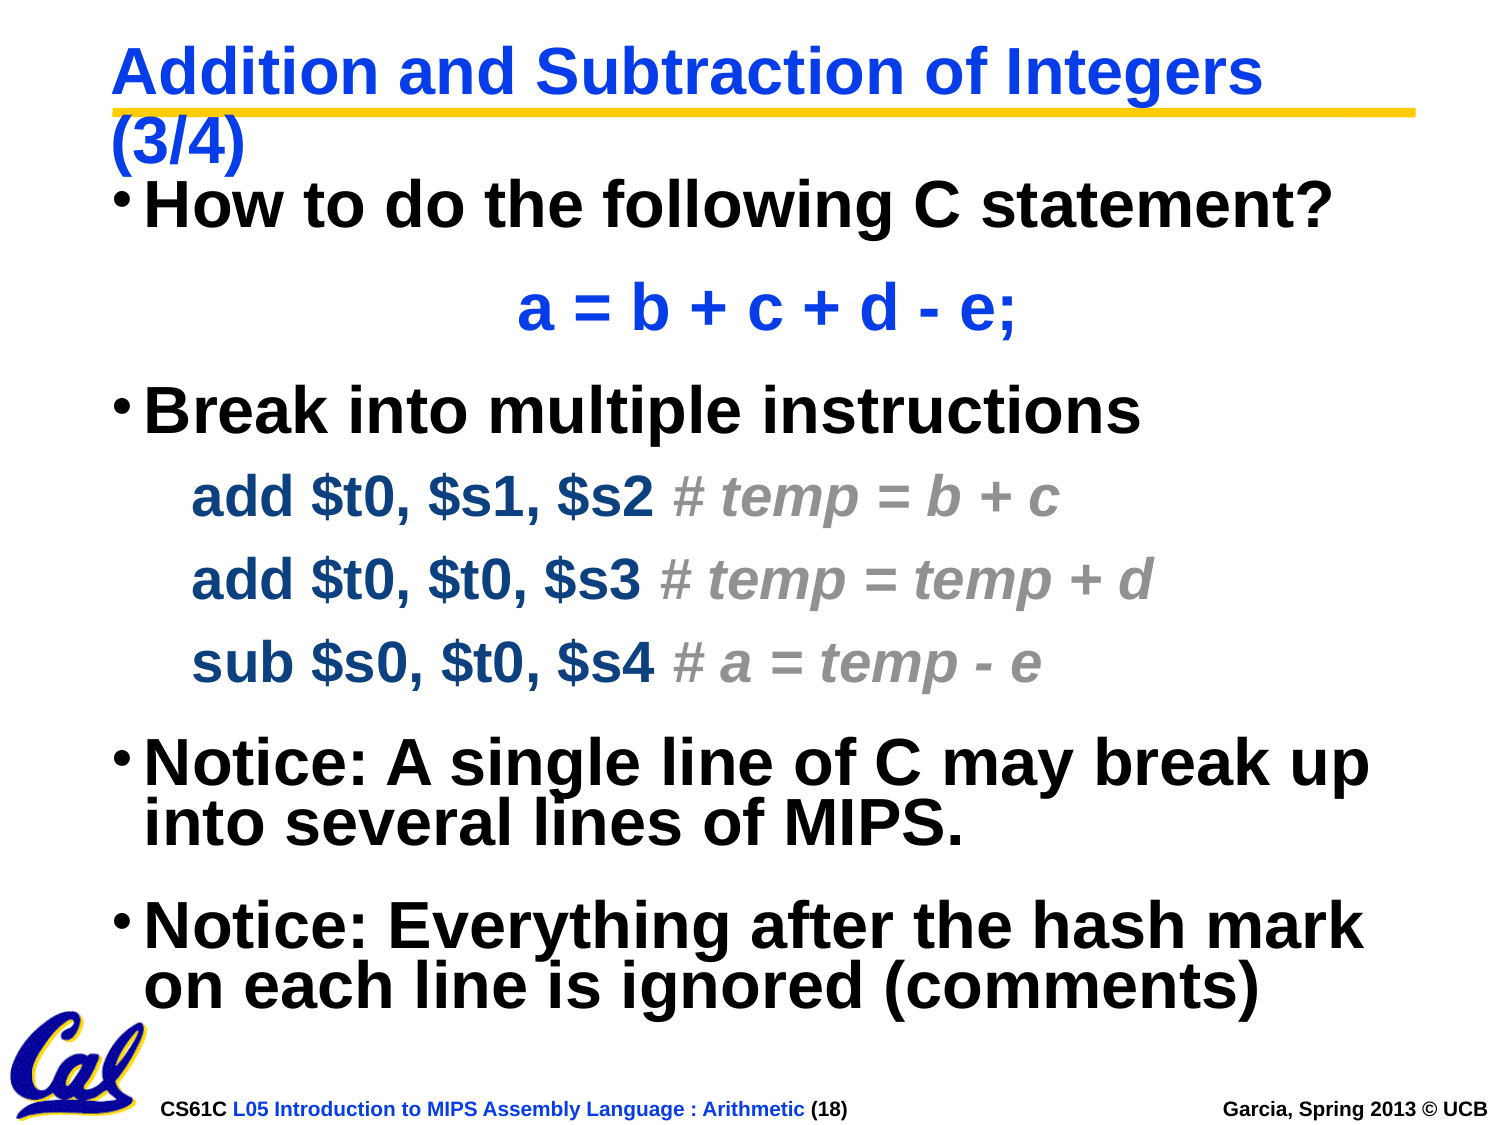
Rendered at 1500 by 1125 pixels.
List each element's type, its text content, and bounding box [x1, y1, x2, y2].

list How to do the following C statement? a = b + c + d - e; Break into multiple instructions add $t0, $s1, $s2 # temp = b + c add $t0, $t0, $s3 # temp = temp + d sub $s0, $t0, $s4 # a = temp - e Notice: A single line of C may break up into several lines of MIPS. Notice: Everything after the hash mark on each line is ignored (comments) [99, 174, 1438, 1087]
title Addition and Subtraction of Integers (3/4) [99, 34, 1430, 113]
picture [10, 1011, 150, 1121]
